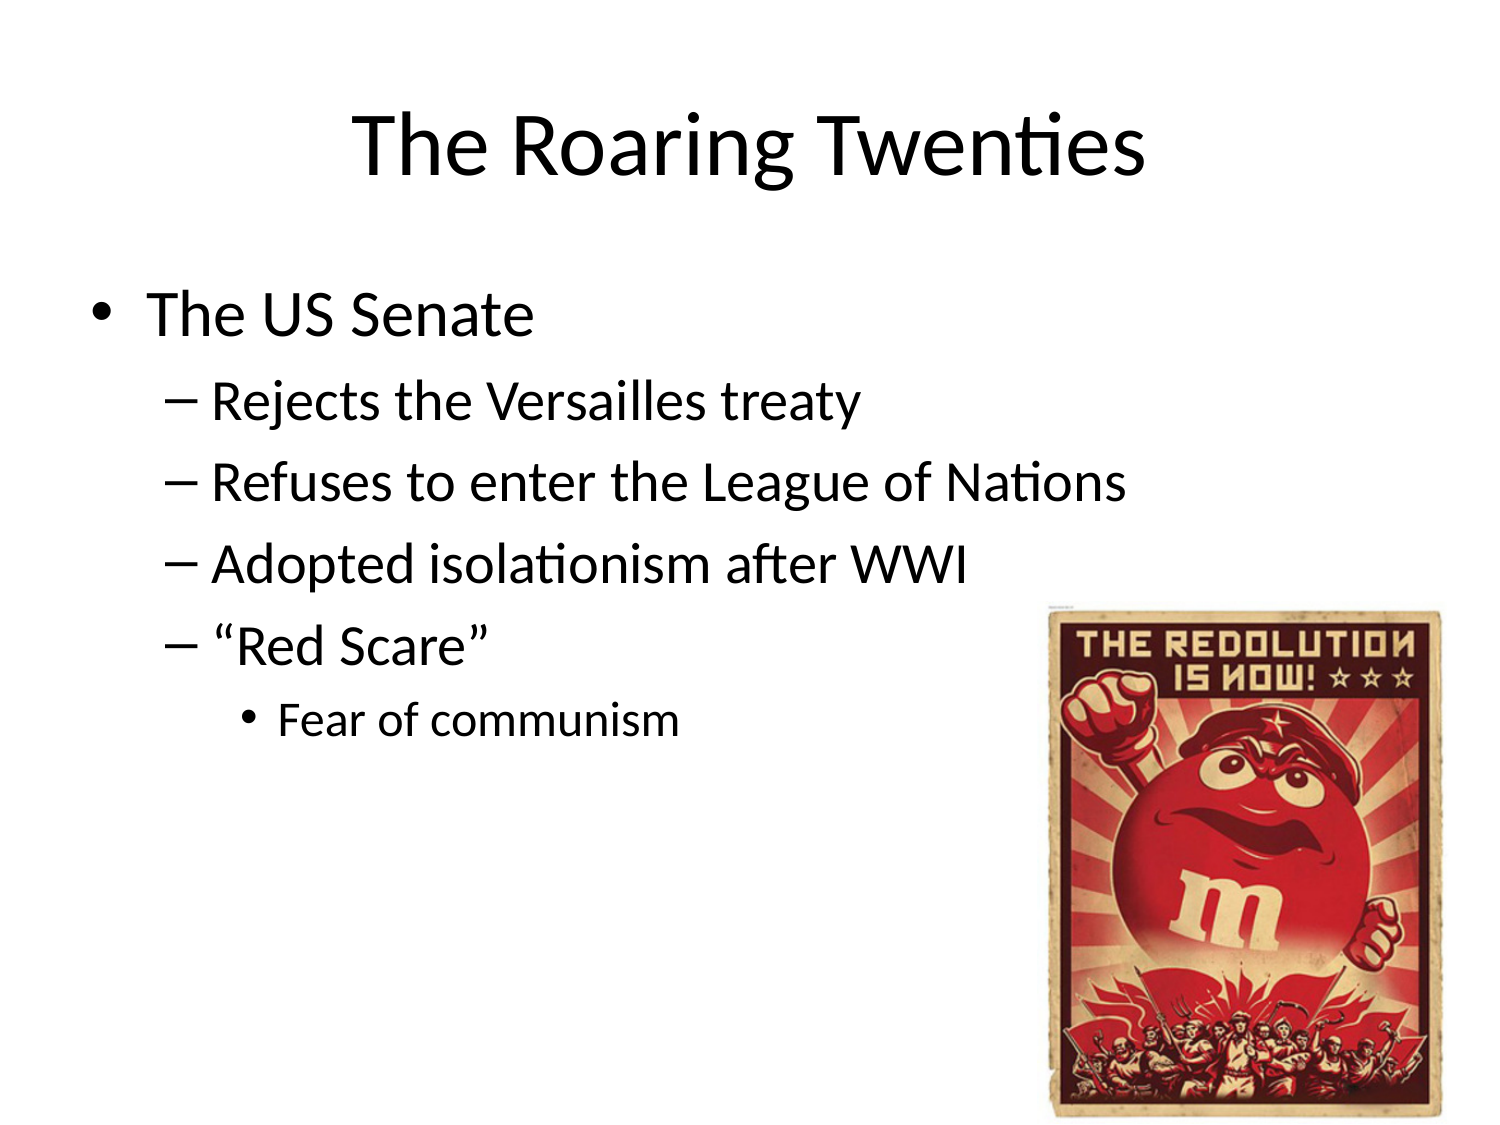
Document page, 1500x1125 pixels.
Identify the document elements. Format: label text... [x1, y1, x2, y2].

title The Roaring Twenties [75, 45, 1425, 233]
list The US Senate Rejects the Versailles treaty Refuses to enter the League of Nations Adopted isolationism after WWI “Red Scare” Fear of communism [75, 262, 1425, 1005]
picture [1037, 600, 1451, 1124]
